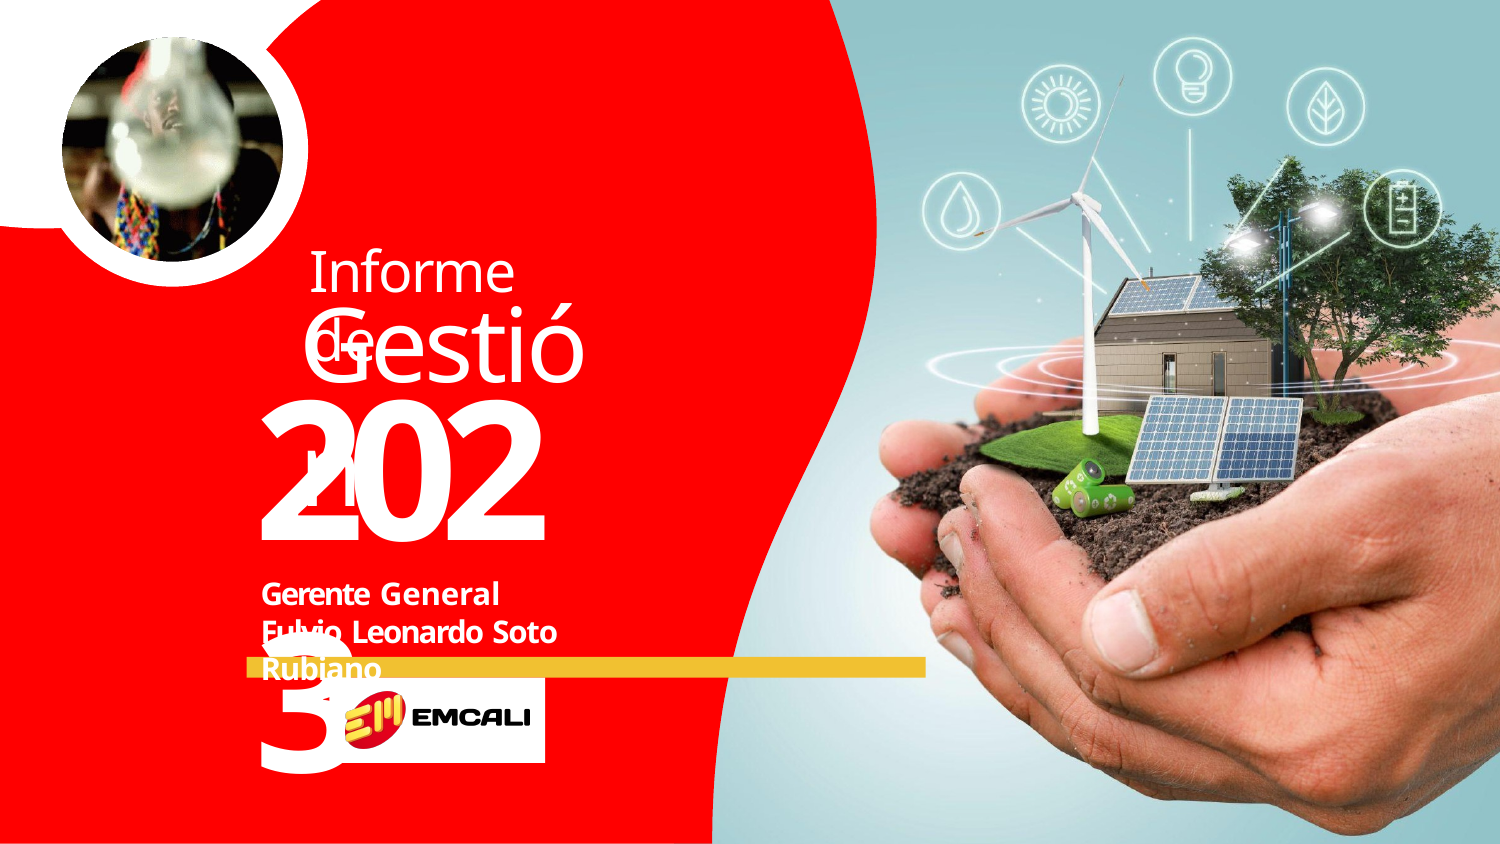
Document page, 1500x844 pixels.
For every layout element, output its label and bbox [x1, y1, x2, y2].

text_box [0, 0, 1500, 844]
text_box [0, 0, 926, 764]
